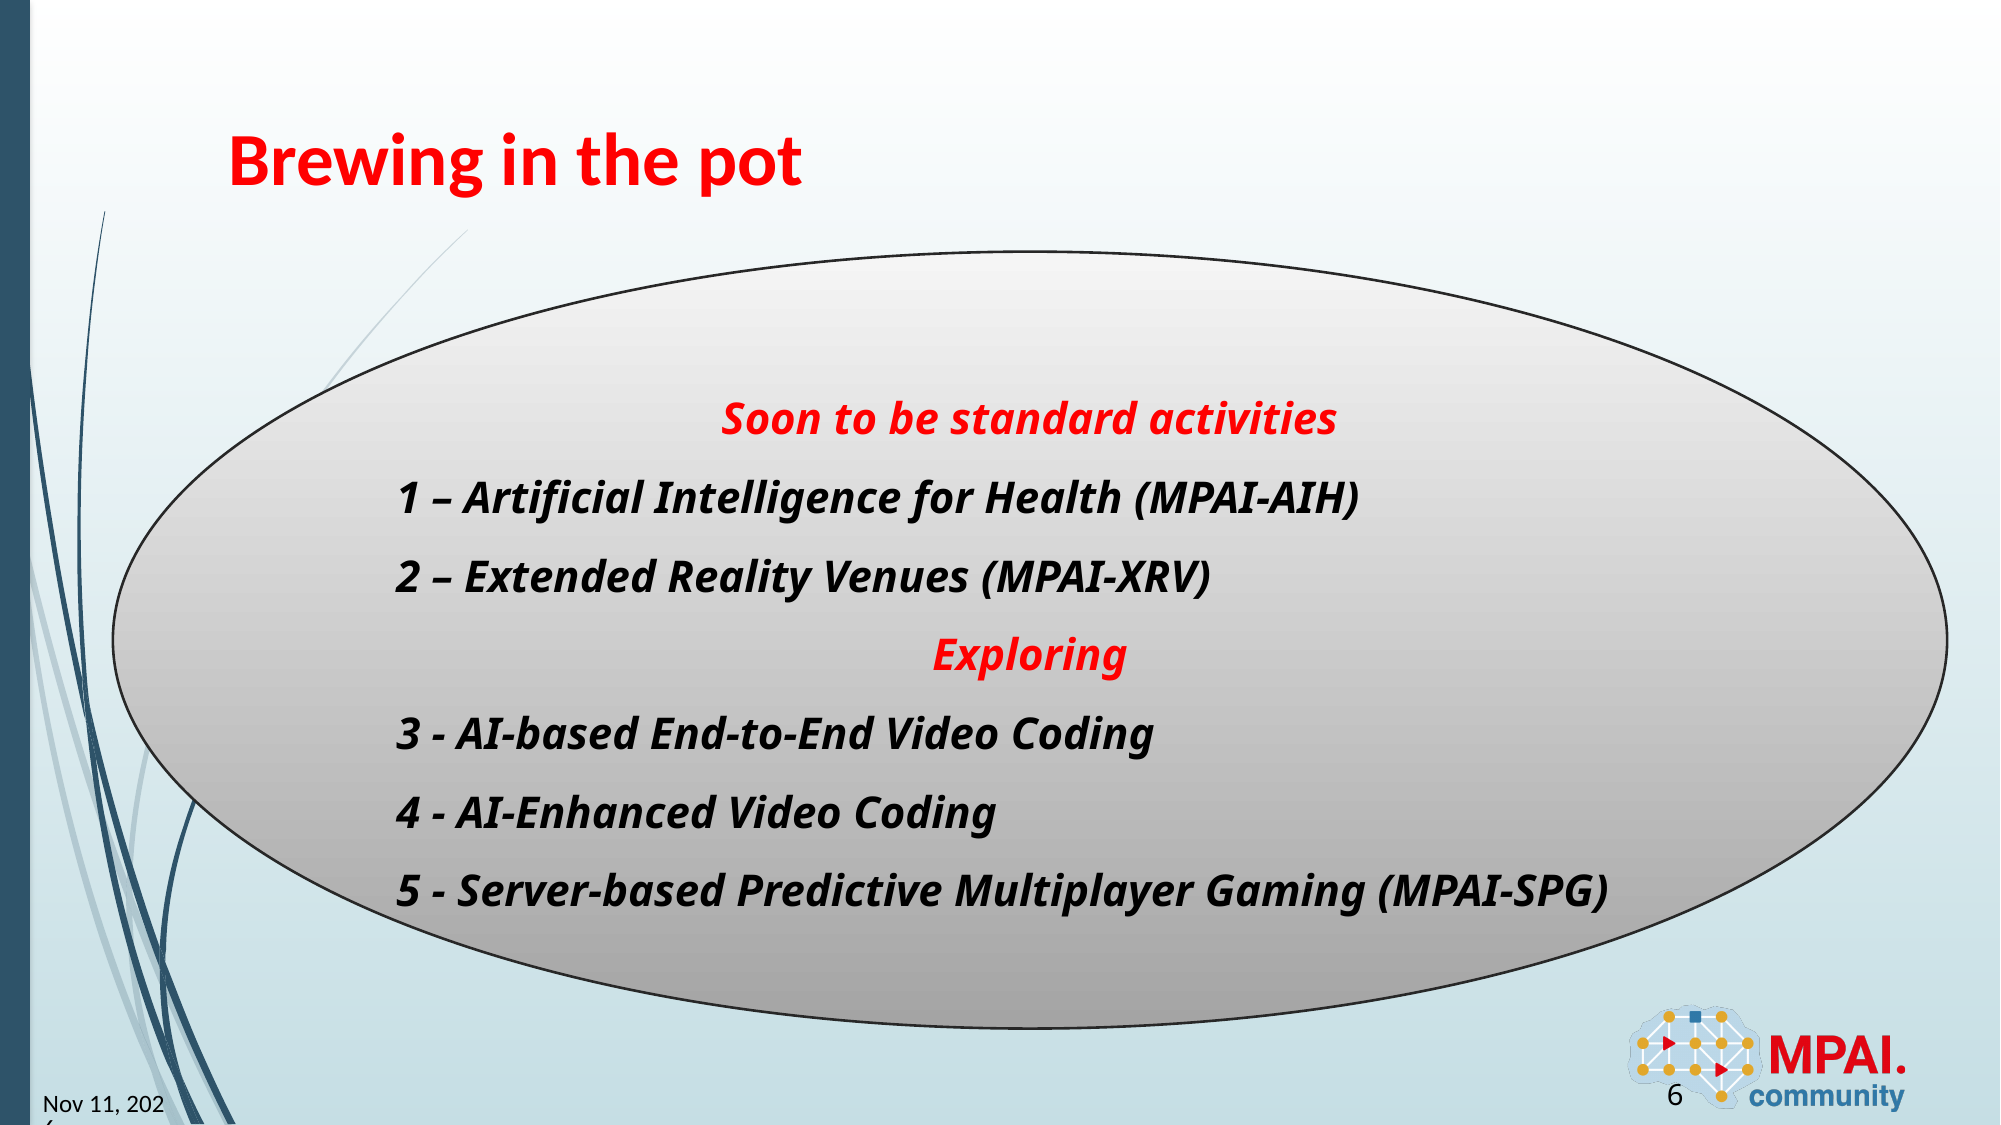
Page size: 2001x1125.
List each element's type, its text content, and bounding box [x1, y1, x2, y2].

picture [1623, 999, 1909, 1120]
text_box Soon to be standard activities 1 – Artificial Intelligence for Health (MPAI-AIH) 2 – Extended Reality Venues (MPAI-XRV) Exploring 3 - AI-based End-to-End Video Coding 4 - AI-Enhanced Video Coding 5 - Server-based Predictive Multiplayer Gaming (MPAI-SPG) [111, 250, 1949, 1030]
title Brewing in the pot [213, 102, 1888, 313]
slide_number 6 [1652, 1076, 1744, 1085]
slide_number 23-Jul-8 [28, 1080, 192, 1125]
